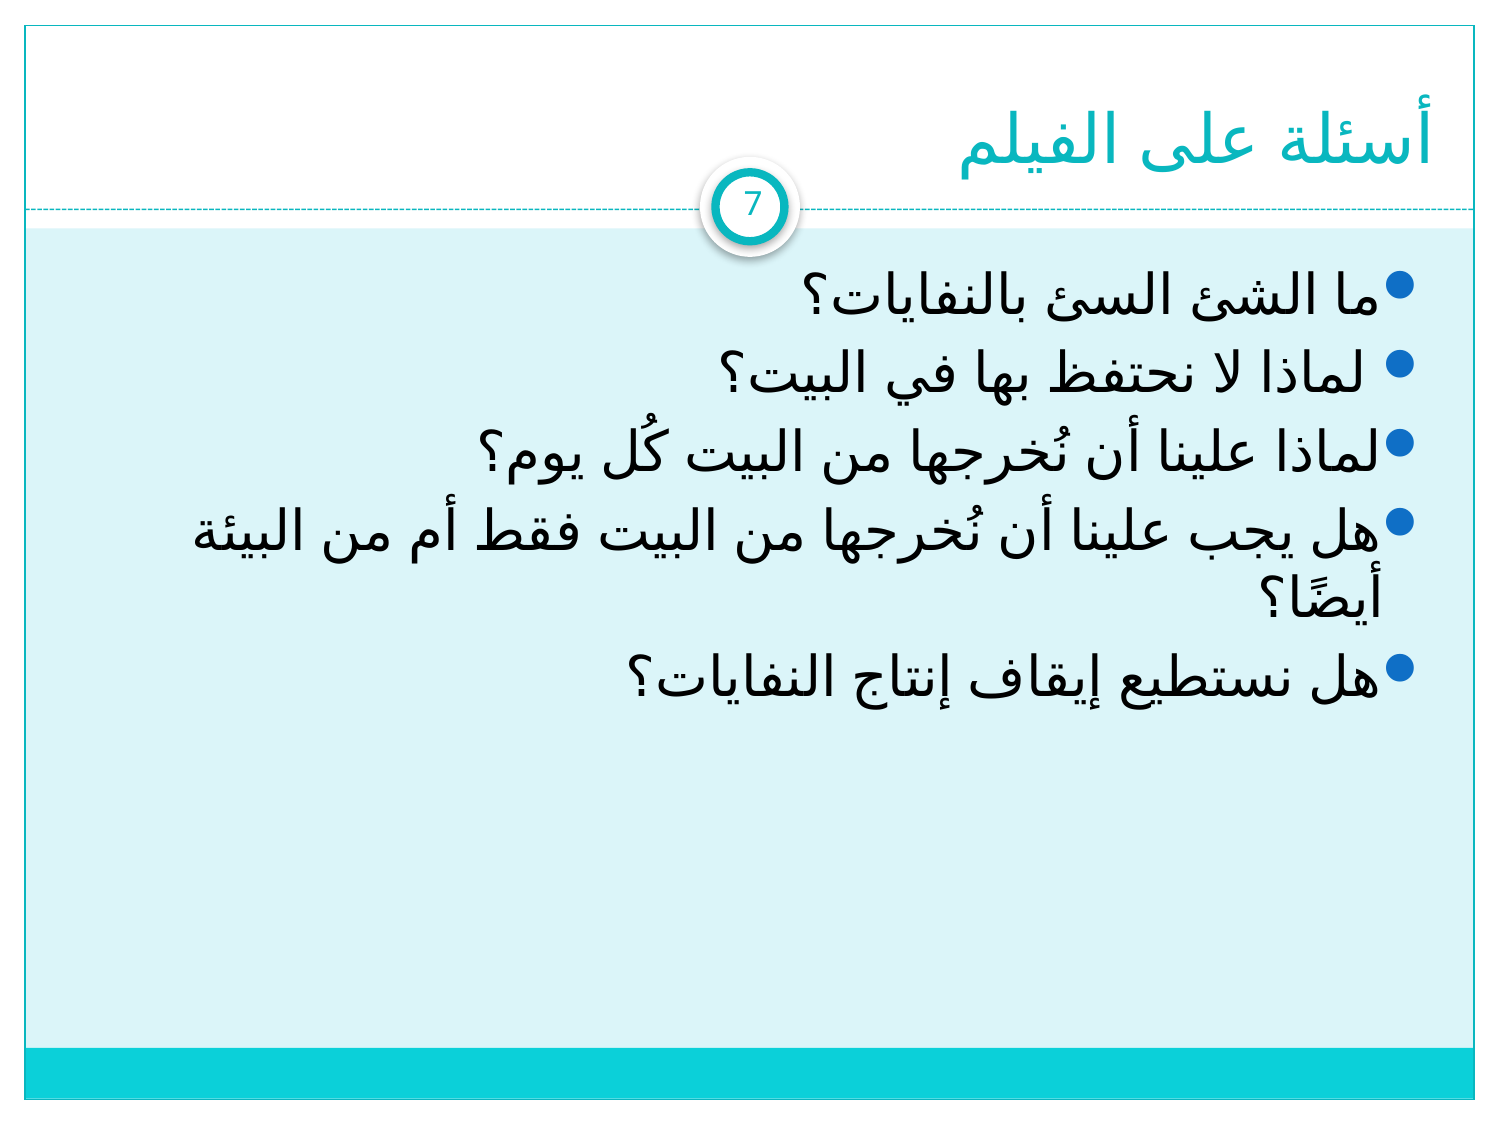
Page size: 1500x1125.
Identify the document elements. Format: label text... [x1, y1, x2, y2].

title أسئلة على الفيلم [49, 37, 1450, 185]
list ما الشئ السئ بالنفايات؟ لماذا لا نحتفظ بها في البيت؟ لماذا علينا أن نُخرجها من البيت كُل يوم؟ هل يجب علينا أن نُخرجها من البيت فقط أم من البيئة أيضًا؟ هل نستطيع إيقاف إنتاج النفايات؟ [49, 250, 1445, 1001]
slide_number 7 [715, 168, 791, 241]
